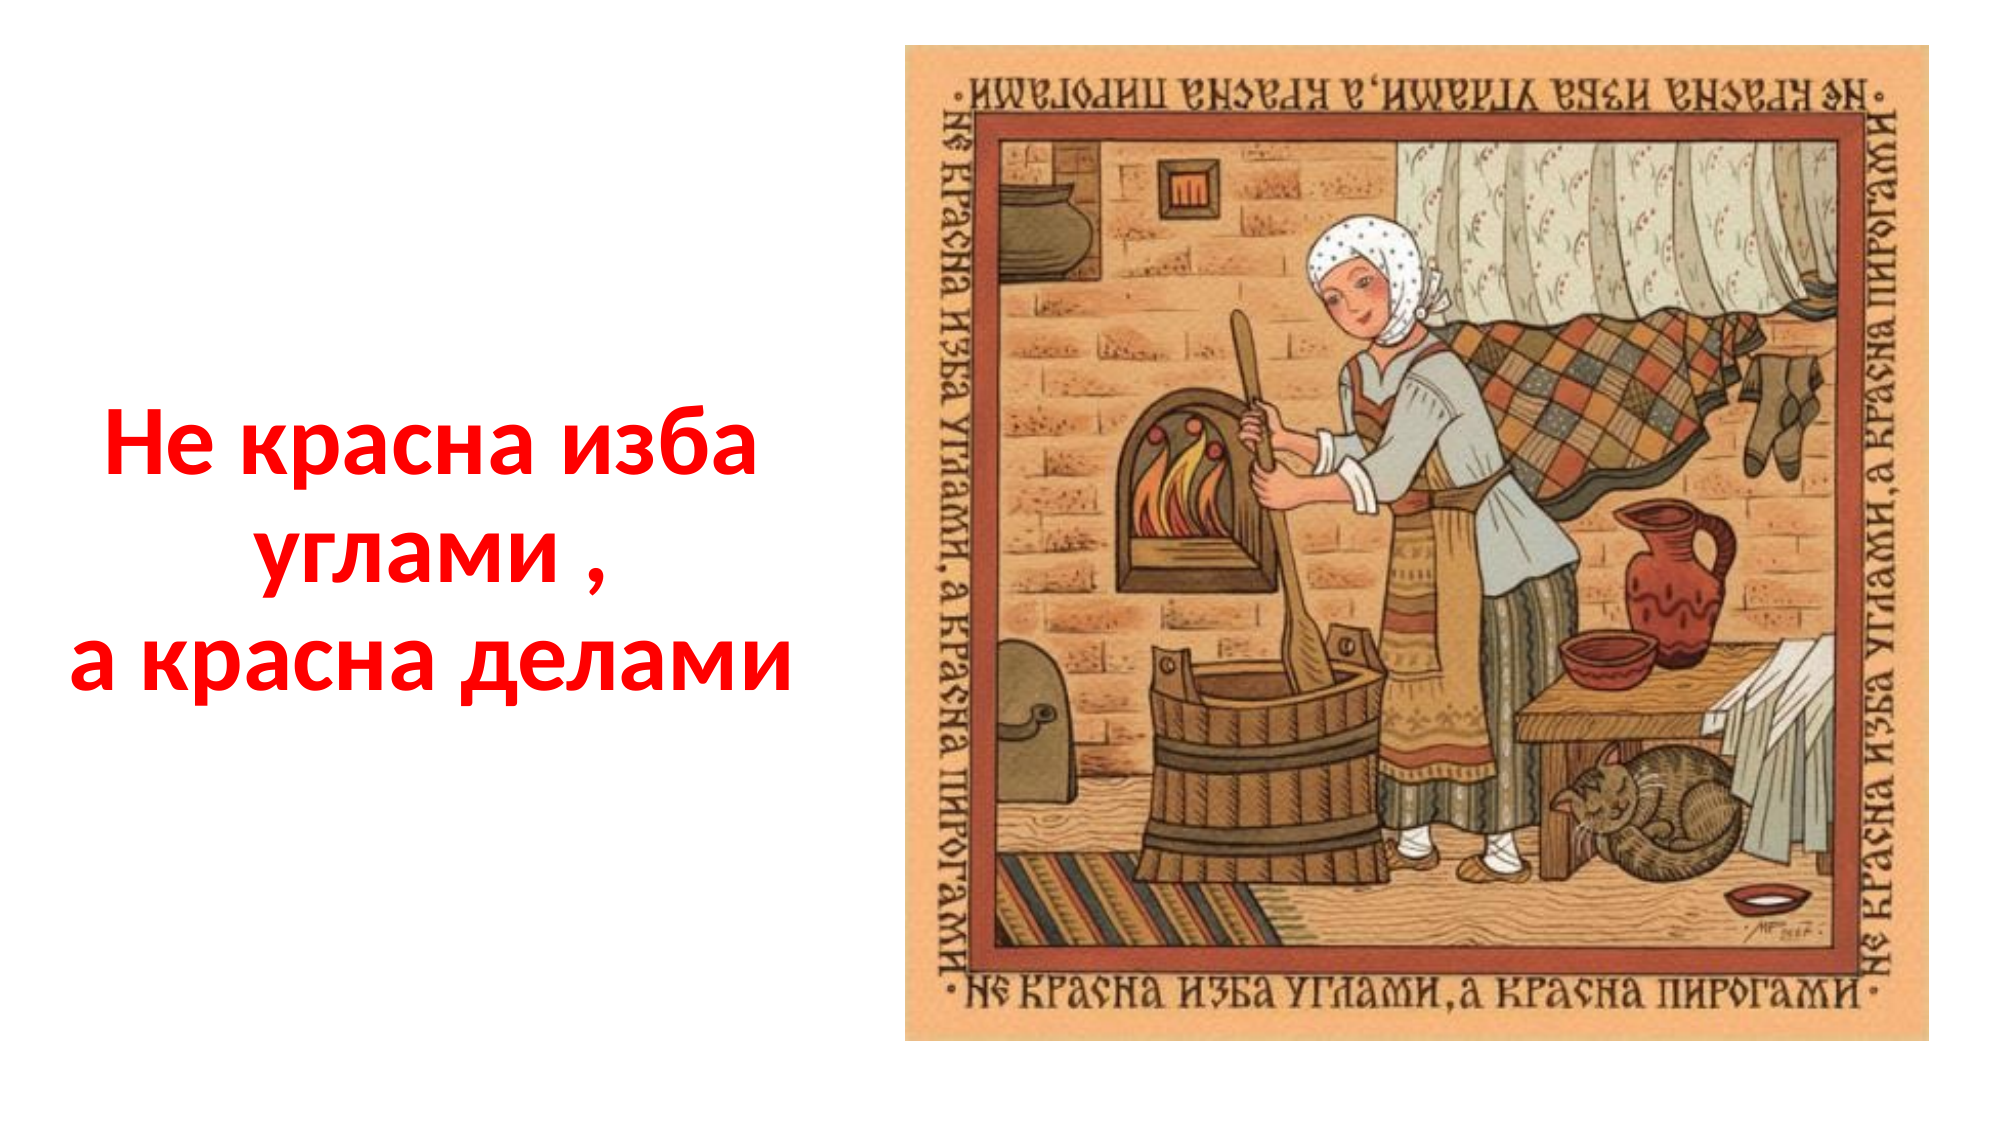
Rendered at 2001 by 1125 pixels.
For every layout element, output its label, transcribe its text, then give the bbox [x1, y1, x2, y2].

title Не красна изба углами , а красна делами [25, 59, 838, 1041]
picture [905, 45, 1929, 1041]
